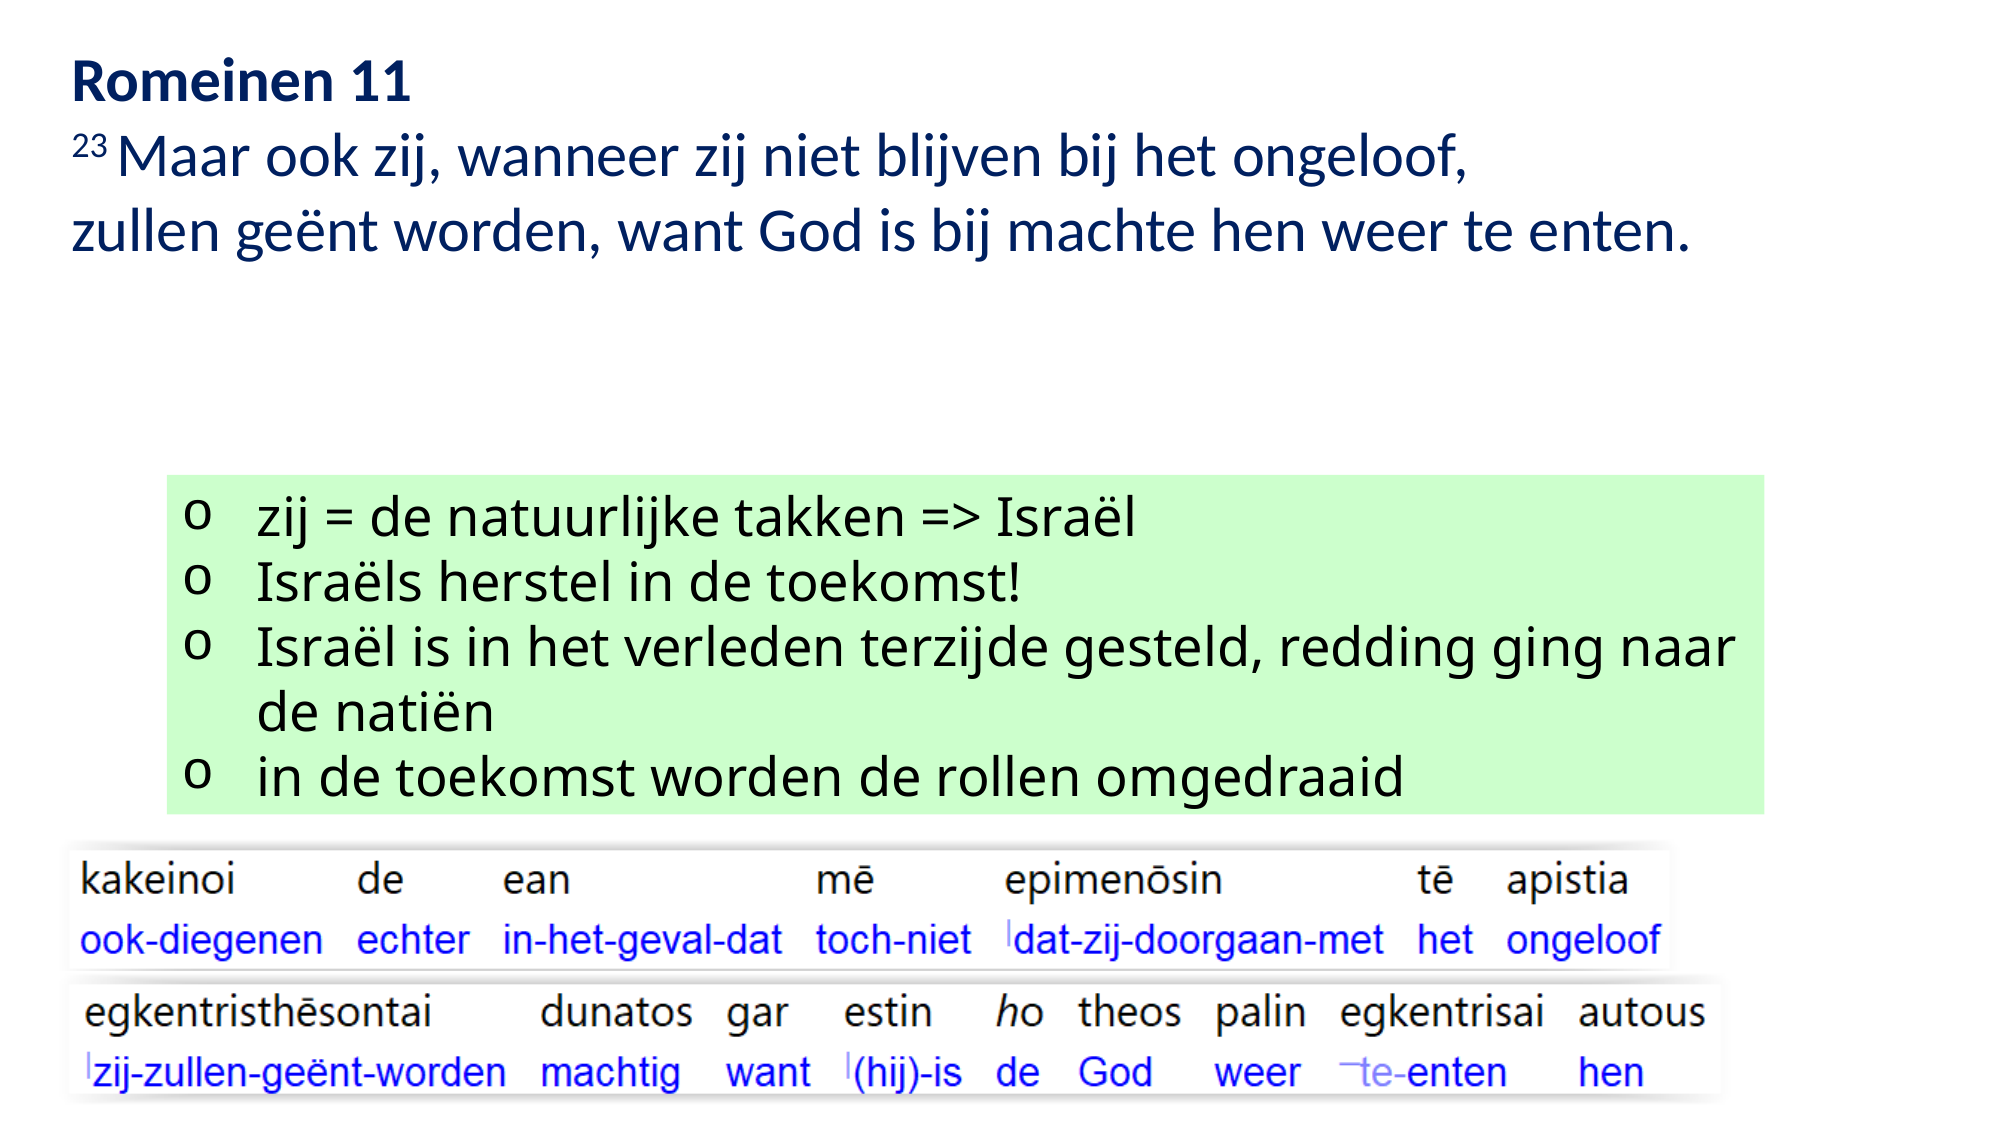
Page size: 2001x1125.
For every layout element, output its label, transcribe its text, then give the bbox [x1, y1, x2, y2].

text_box zij = de natuurlijke takken => Israël Israëls herstel in de toekomst! Israël is in het verleden terzijde gesteld, redding ging naar de natiën in de toekomst worden de rollen omgedraaid [166, 474, 1765, 815]
picture [56, 837, 1733, 1106]
text_box Romeinen 11 23 Maar ook zij, wanneer zij niet blijven bij het ongeloof, zullen geënt worden, want God is bij machte hen weer te enten. [56, 31, 1986, 271]
